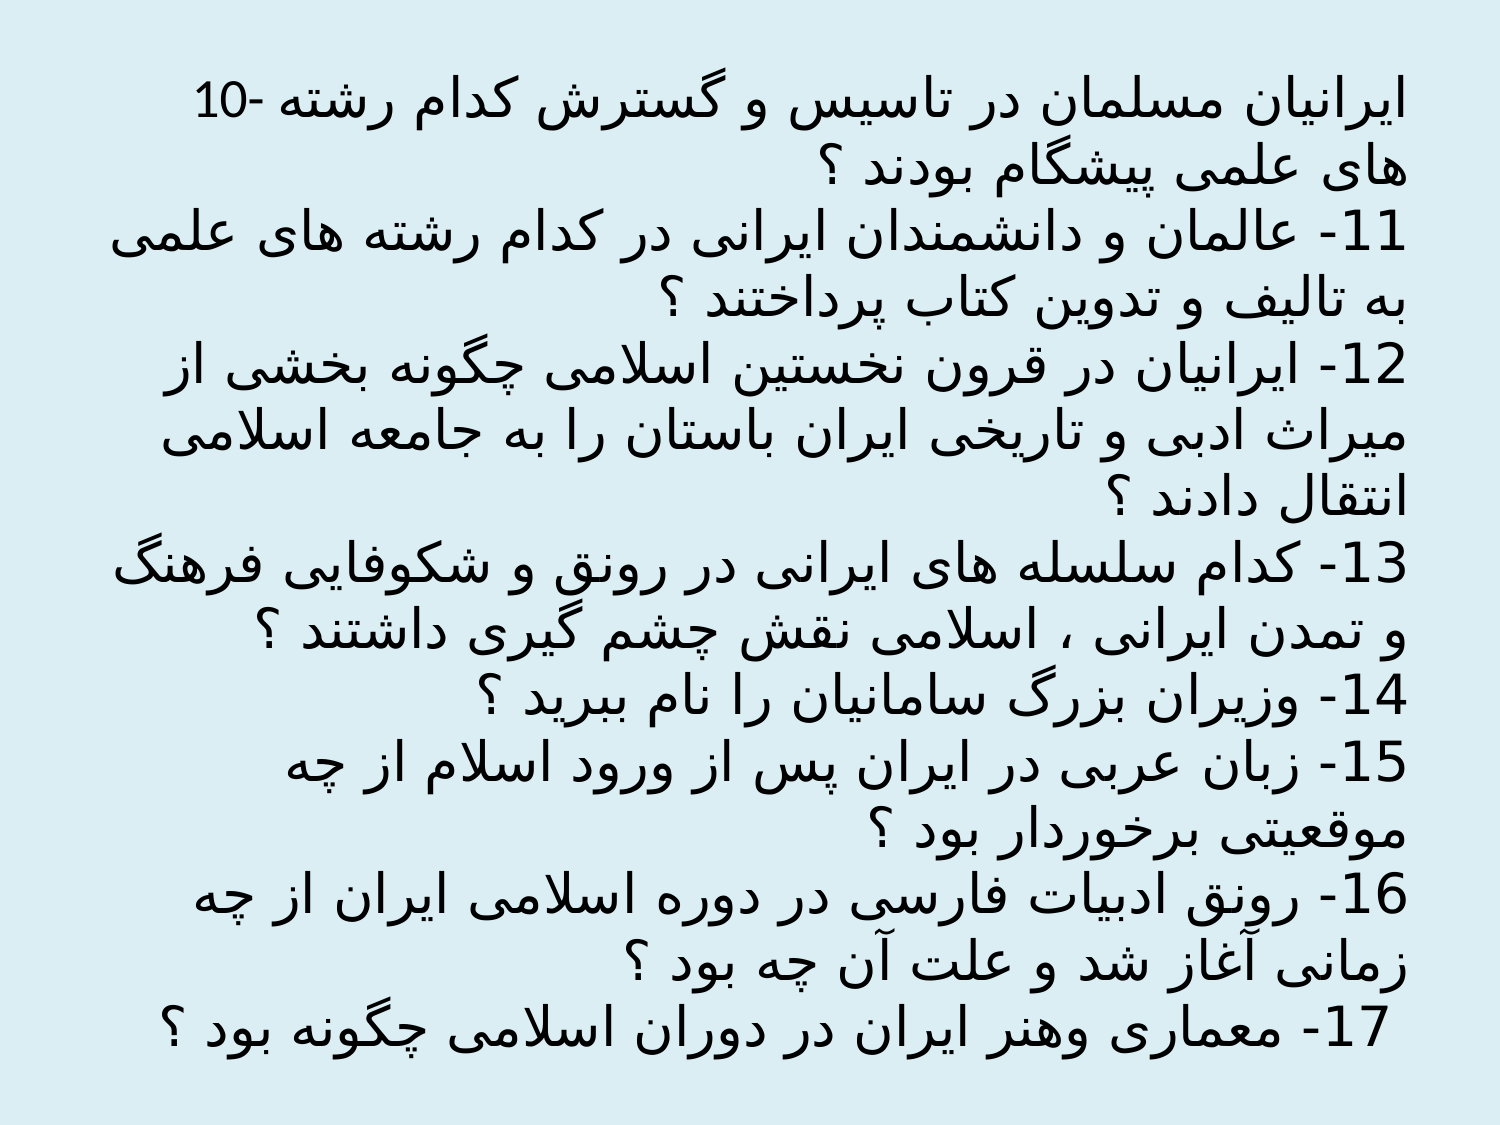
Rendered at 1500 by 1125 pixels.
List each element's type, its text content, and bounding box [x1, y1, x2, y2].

title 10- ایرانیان مسلمان در تاسیس و گسترش کدام رشته های علمی پیشگام بودند ؟ 11- عالمان و دانشمندان ایرانی در کدام رشته های علمی به تالیف و تدوین کتاب پرداختند ؟ 12- ایرانیان در قرون نخستین اسلامی چگونه بخشی از میراث ادبی و تاریخی ایران باستان را به جامعه اسلامی انتقال دادند ؟ 13- کدام سلسله های ایرانی در رونق و شکوفایی فرهنگ و تمدن ایرانی ، اسلامی نقش چشم گیری داشتند ؟ 14- وزیران بزرگ سامانیان را نام ببرید ؟ 15- زبان عربی در ایران پس از ورود اسلام از چه موقعیتی برخوردار بود ؟ 16- رونق ادبیات فارسی در دوره اسلامی ایران از چه زمانی آغاز شد و علت آن چه بود ؟ 17- معماری وهنر ایران در دوران اسلامی چگونه بود ؟ [75, 45, 1425, 1075]
